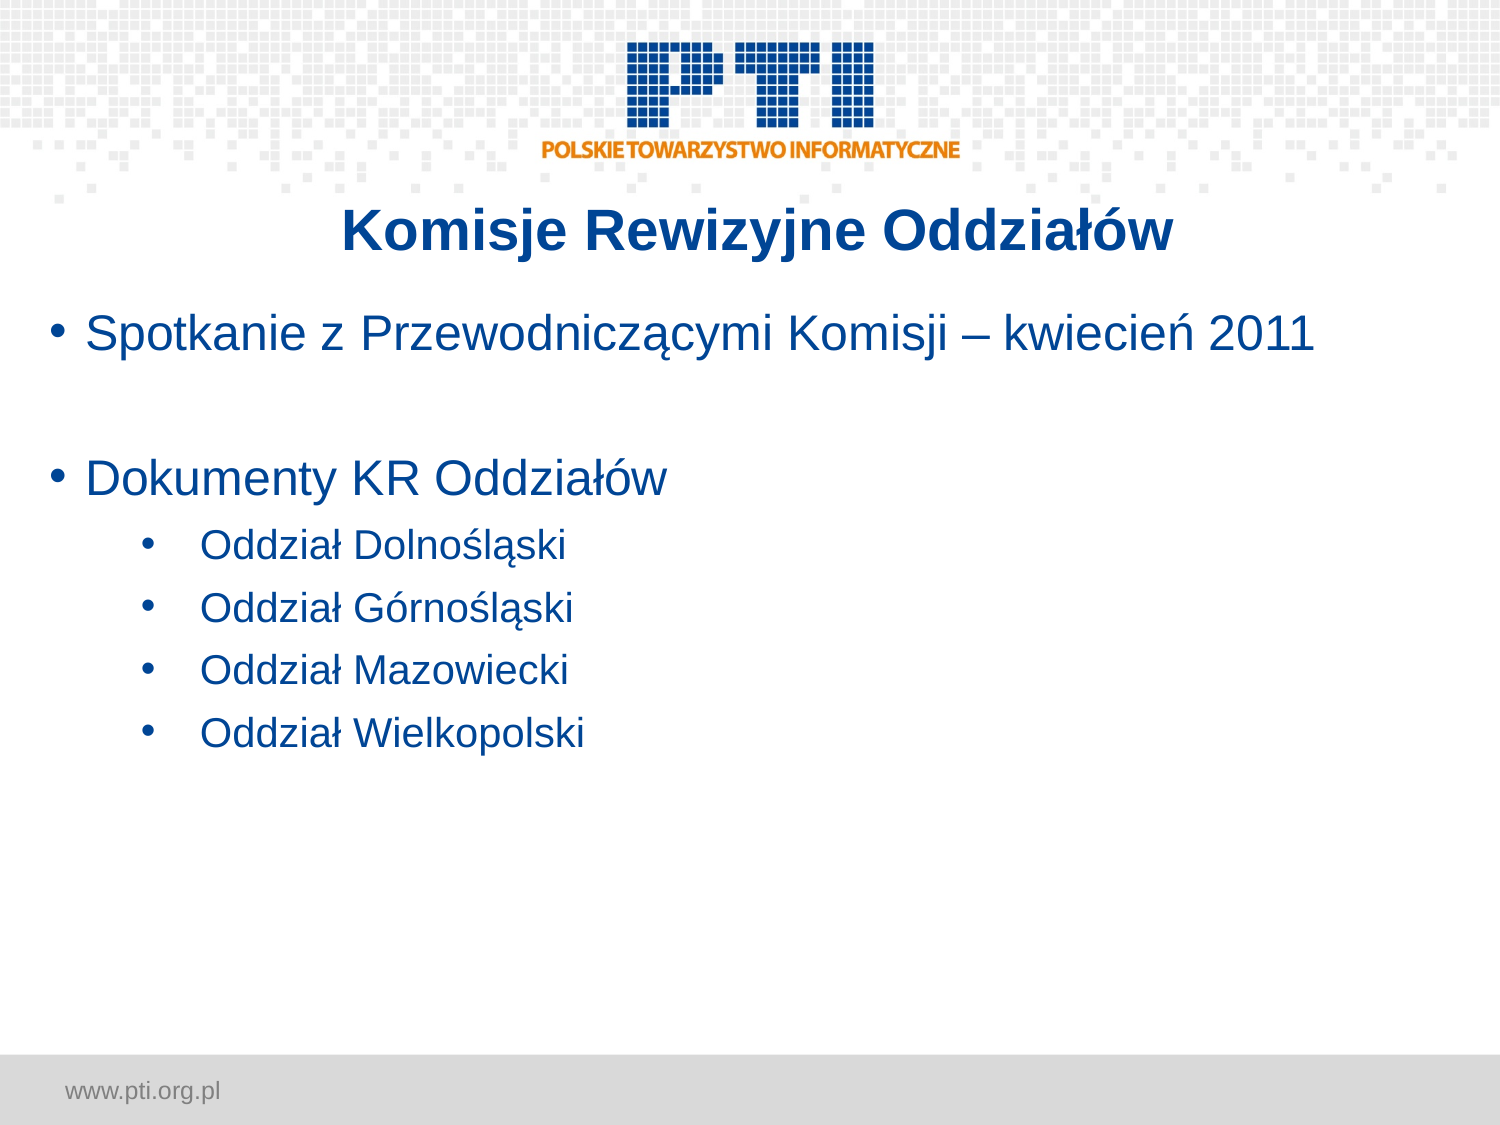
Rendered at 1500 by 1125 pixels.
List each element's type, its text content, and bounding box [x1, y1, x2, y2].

text_box Spotkanie z Przewodniczącymi Komisji – kwiecień 2011 Dokumenty KR Oddziałów Oddział Dolnośląski Oddział Górnośląski Oddział Mazowiecki Oddział Wielkopolski [35, 292, 1465, 774]
text_box Komisje Rewizyjne Oddziałów [128, 212, 1388, 270]
text_box [0, 1053, 1500, 1125]
picture [0, 0, 1500, 205]
footer www.pti.org.pl [50, 1066, 638, 1112]
